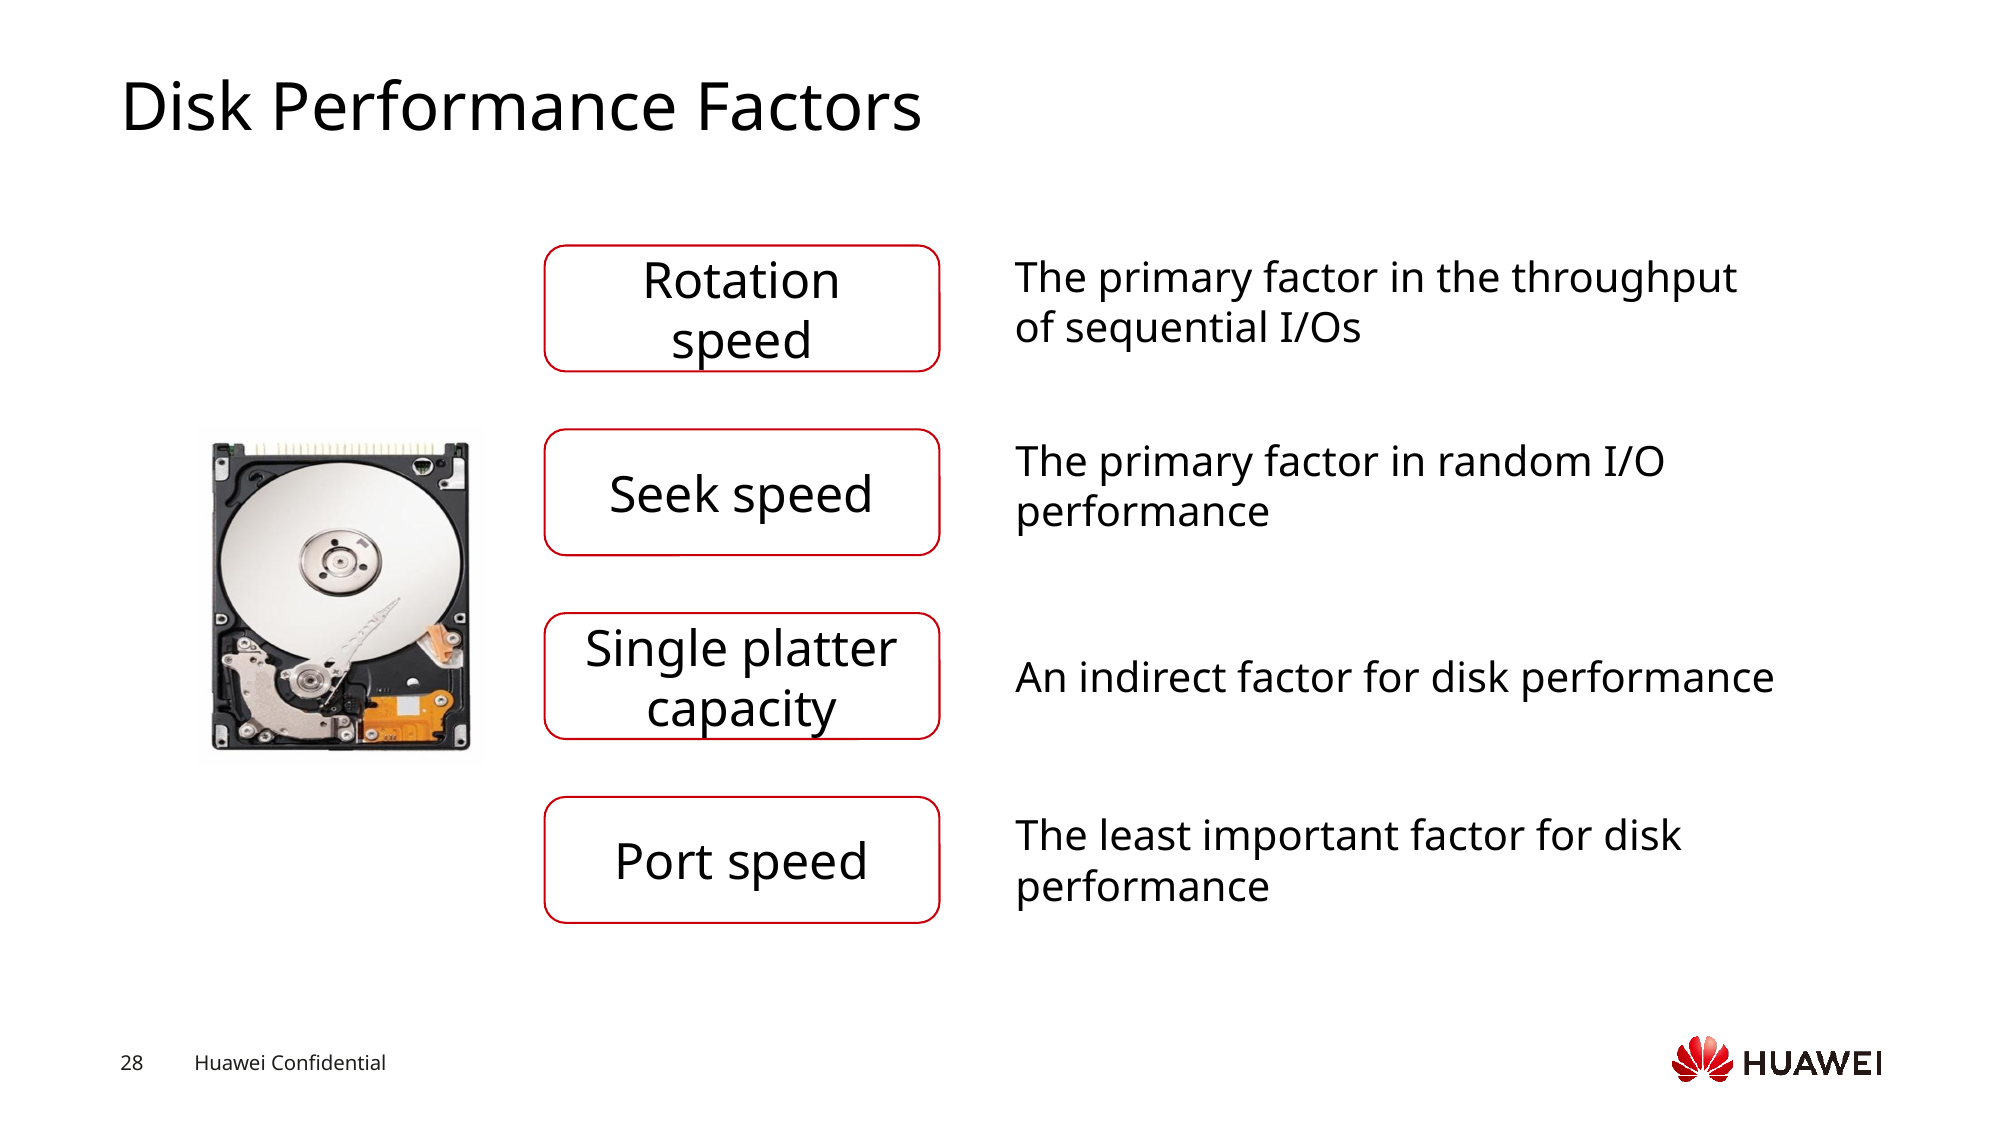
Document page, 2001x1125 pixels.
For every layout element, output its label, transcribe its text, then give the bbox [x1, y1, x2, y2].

picture [171, 428, 510, 766]
text_box Rotation speed [543, 244, 941, 373]
text_box The primary factor in the throughput of sequential I/Os [999, 243, 1777, 359]
text_box The least important factor for disk performance [1000, 801, 1877, 918]
text_box An indirect factor for disk performance [1000, 643, 1876, 709]
text_box Seek speed [543, 428, 941, 557]
picture [1672, 1036, 1881, 1082]
text_box Single platter capacity [543, 612, 941, 741]
title Disk Performance Factors [120, 73, 1880, 155]
text_box Port speed [543, 795, 941, 924]
text_box The primary factor in random I/O performance [1000, 427, 1876, 544]
